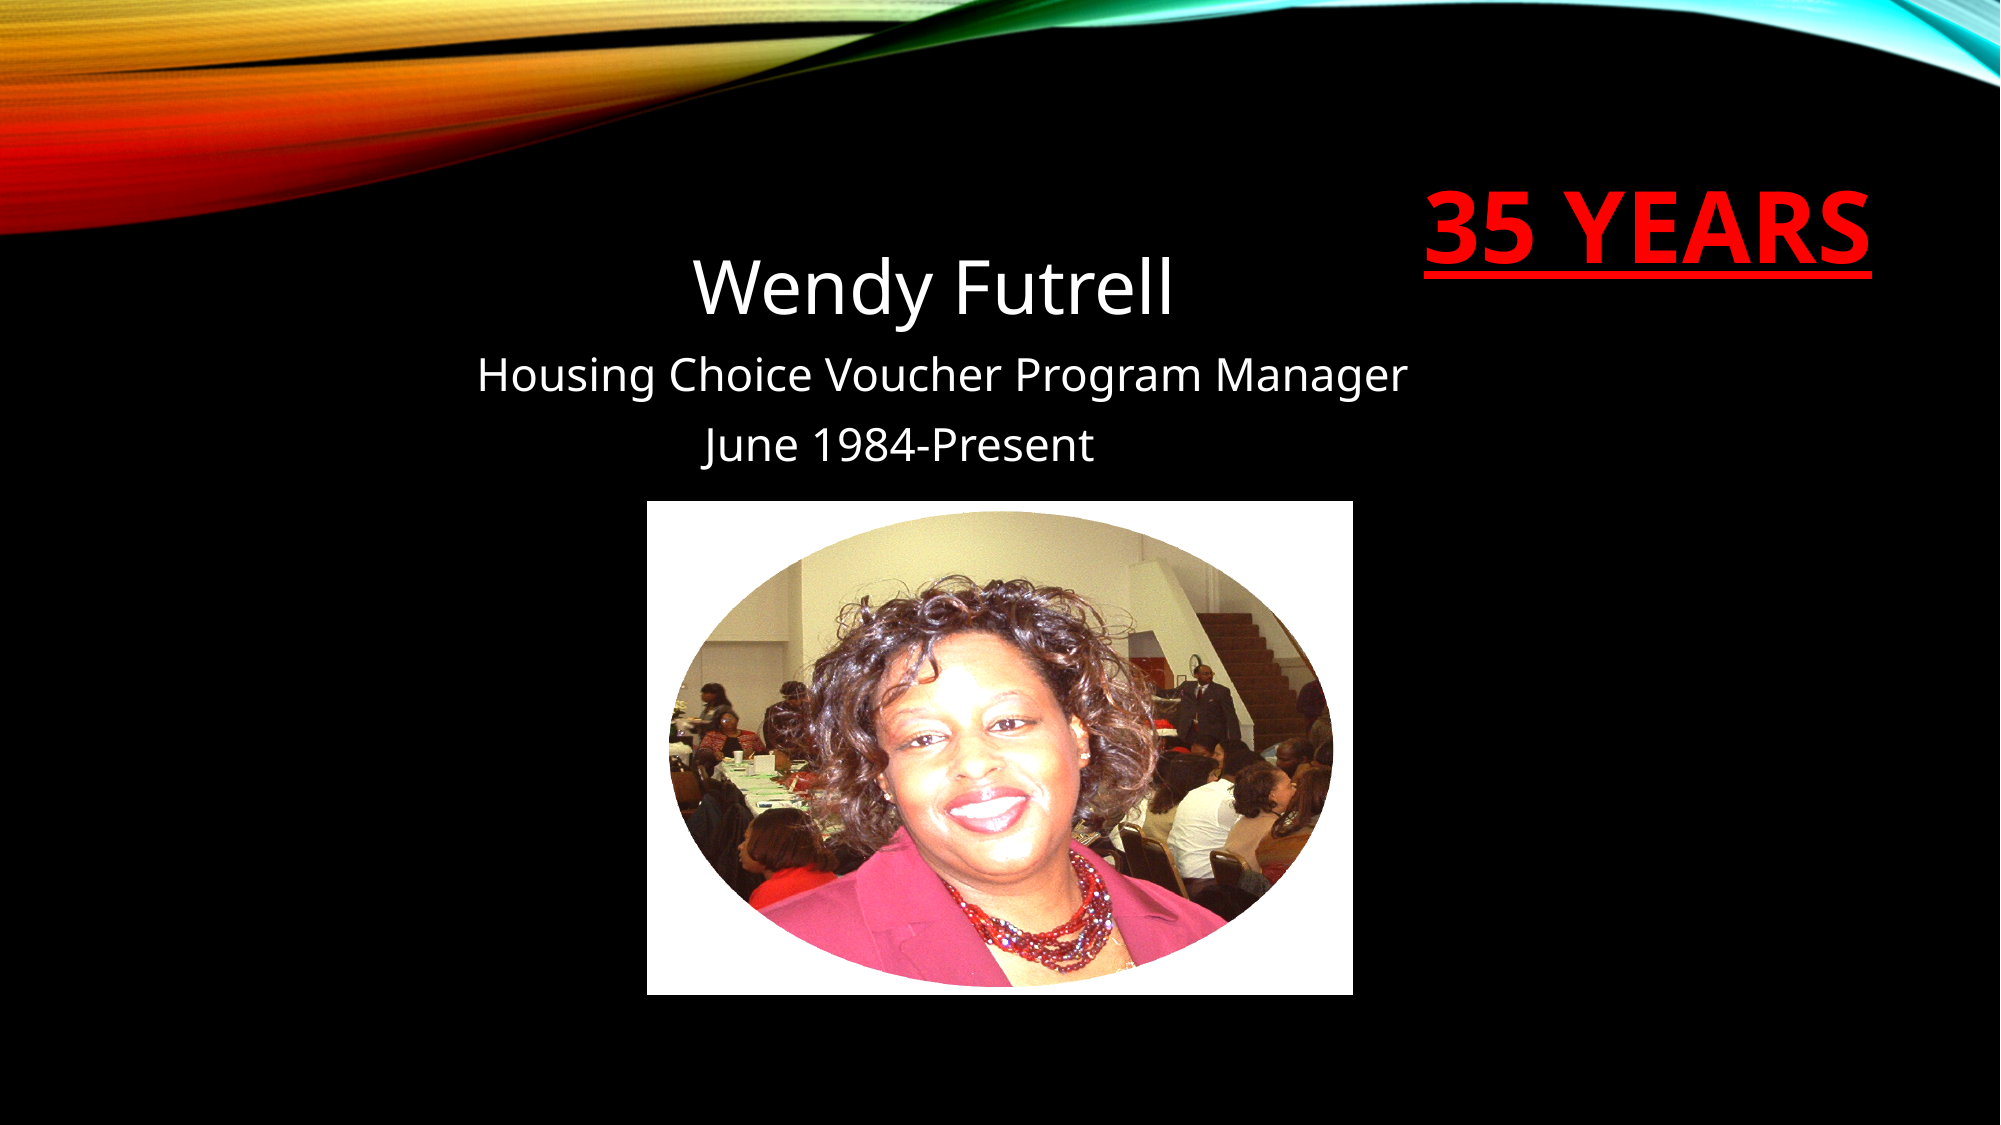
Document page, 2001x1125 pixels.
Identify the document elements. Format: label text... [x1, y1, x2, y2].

picture [647, 501, 1353, 995]
list Wendy Futrell Housing Choice Voucher Program Manager June 1984-Present [137, 242, 1863, 1014]
title 35 Years [474, 125, 1888, 338]
picture [0, 0, 2000, 237]
